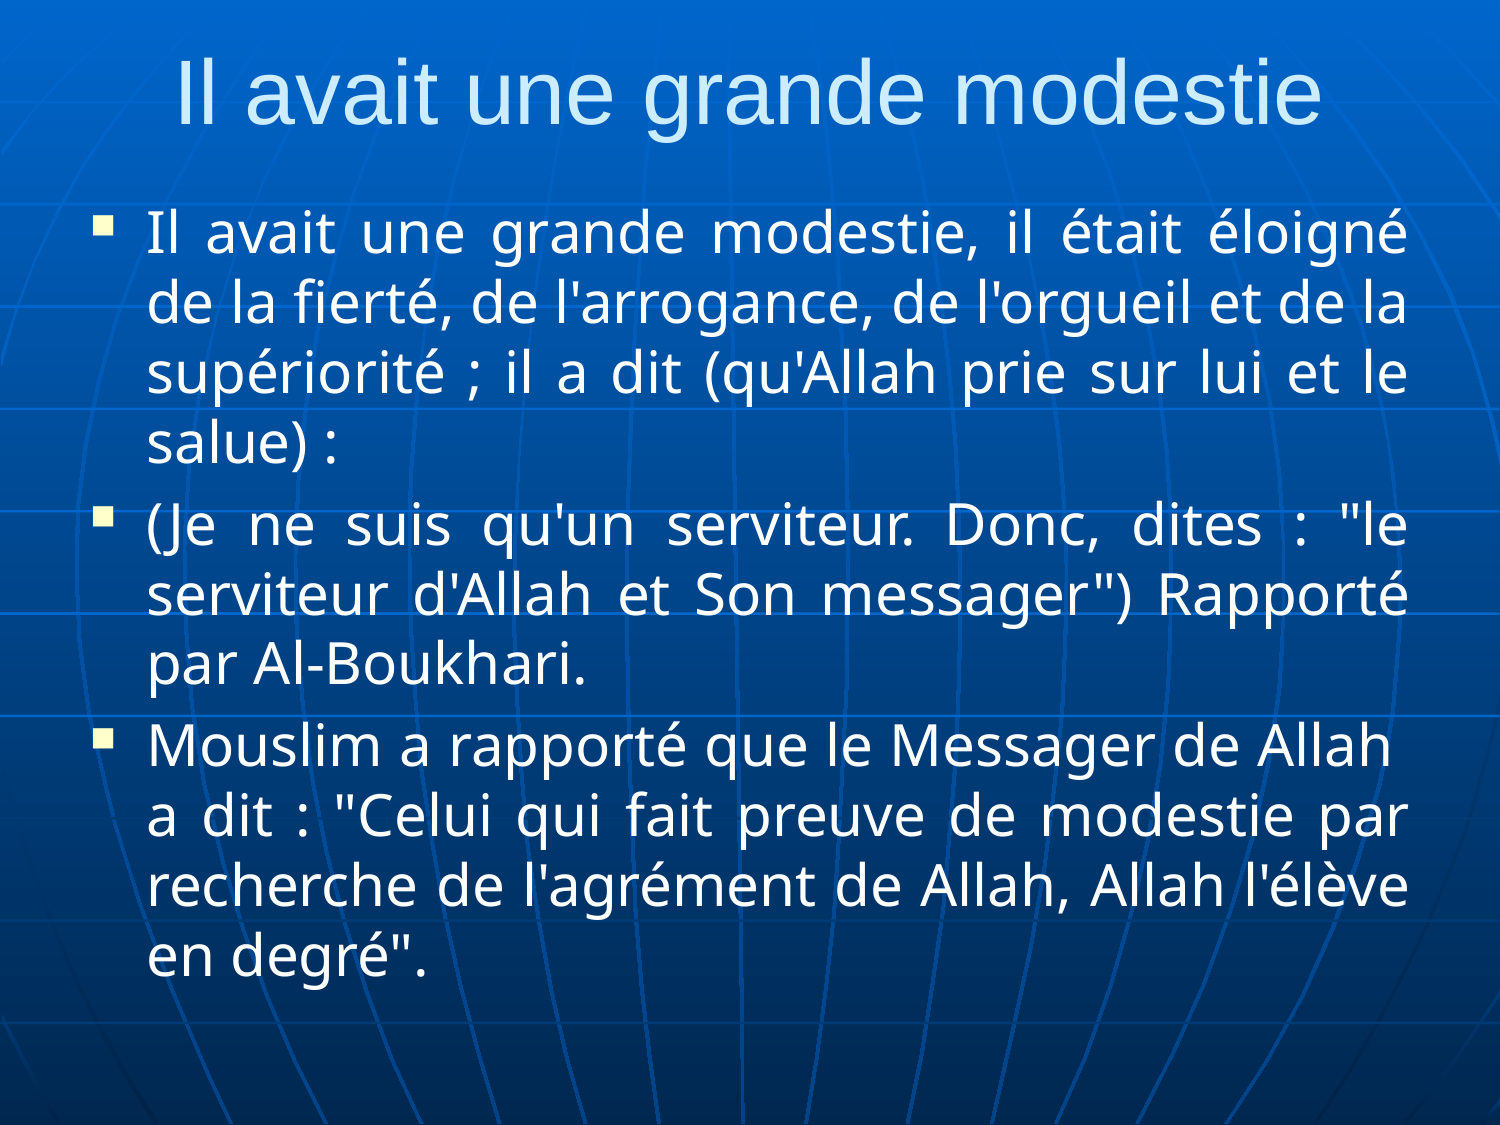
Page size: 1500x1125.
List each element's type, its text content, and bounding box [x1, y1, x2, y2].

list Il avait une grande modestie, il était éloigné de la fierté, de l'arrogance, de l'orgueil et de la supériorité ; il a dit (qu'Allah prie sur lui et le salue) : (Je ne suis qu'un serviteur. Donc, dites : "le serviteur d'Allah et Son messager") Rapporté par Al-Boukhari. Mouslim a rapporté que le Messager de Allah a dit : "Celui qui fait preuve de modestie par recherche de l'agrément de Allah, Allah l'élève en degré". [74, 187, 1426, 1006]
title Il avait une grande modestie [74, 0, 1426, 177]
